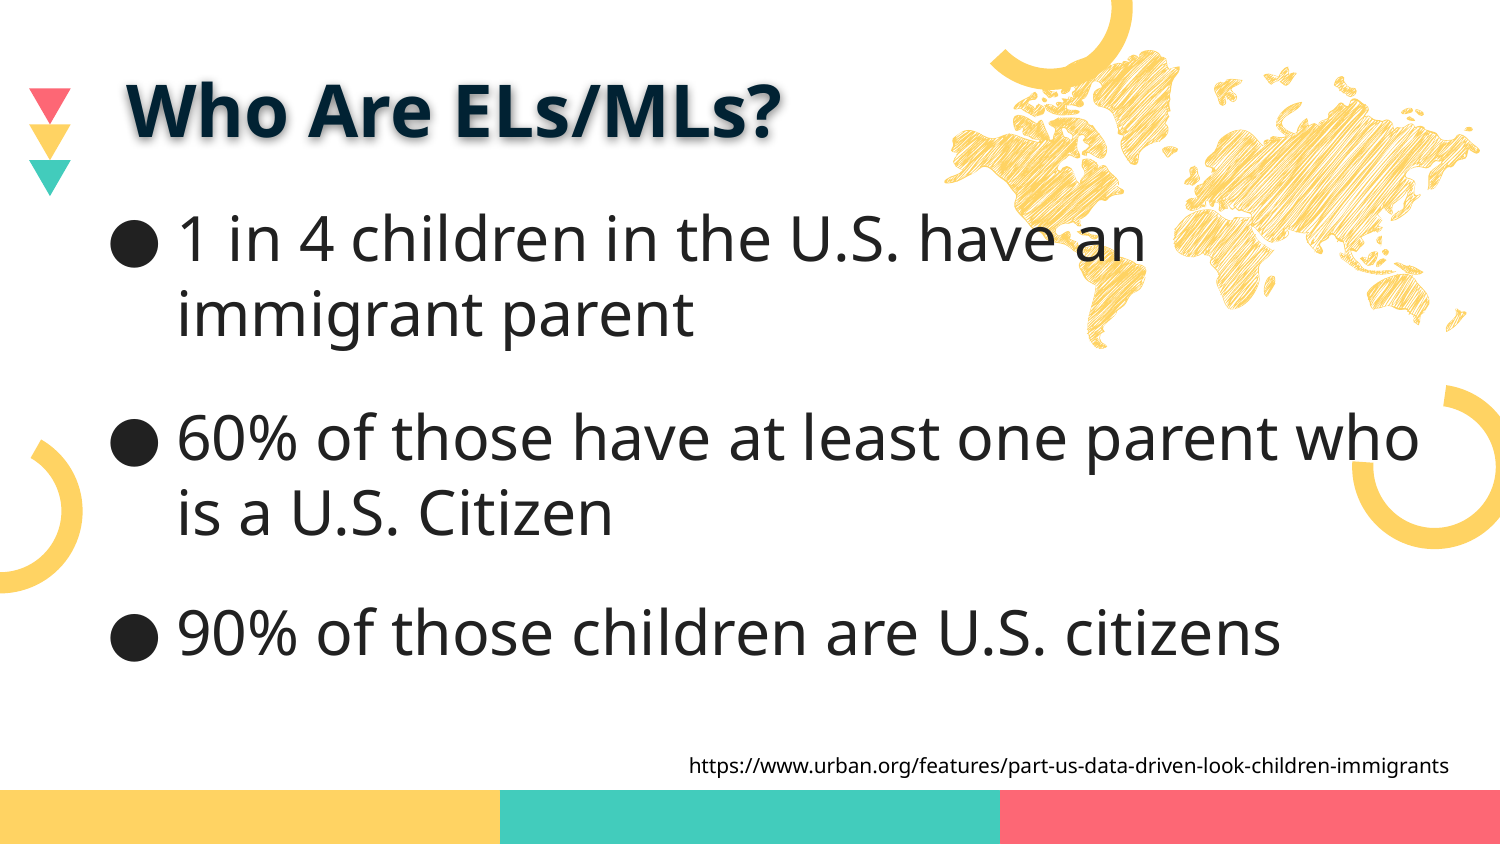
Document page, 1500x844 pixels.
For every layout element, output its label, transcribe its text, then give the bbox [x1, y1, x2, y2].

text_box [943, 49, 1482, 350]
text_box 1 in 4 children in the U.S. have an immigrant parent 60% of those have at least one parent who is a U.S. Citizen 90% of those children are U.S. citizens https://www.urban.org/features/part-us-data-driven-look-children-immigrants [86, 183, 1465, 794]
title Who Are ELs/MLs? [111, 50, 893, 159]
